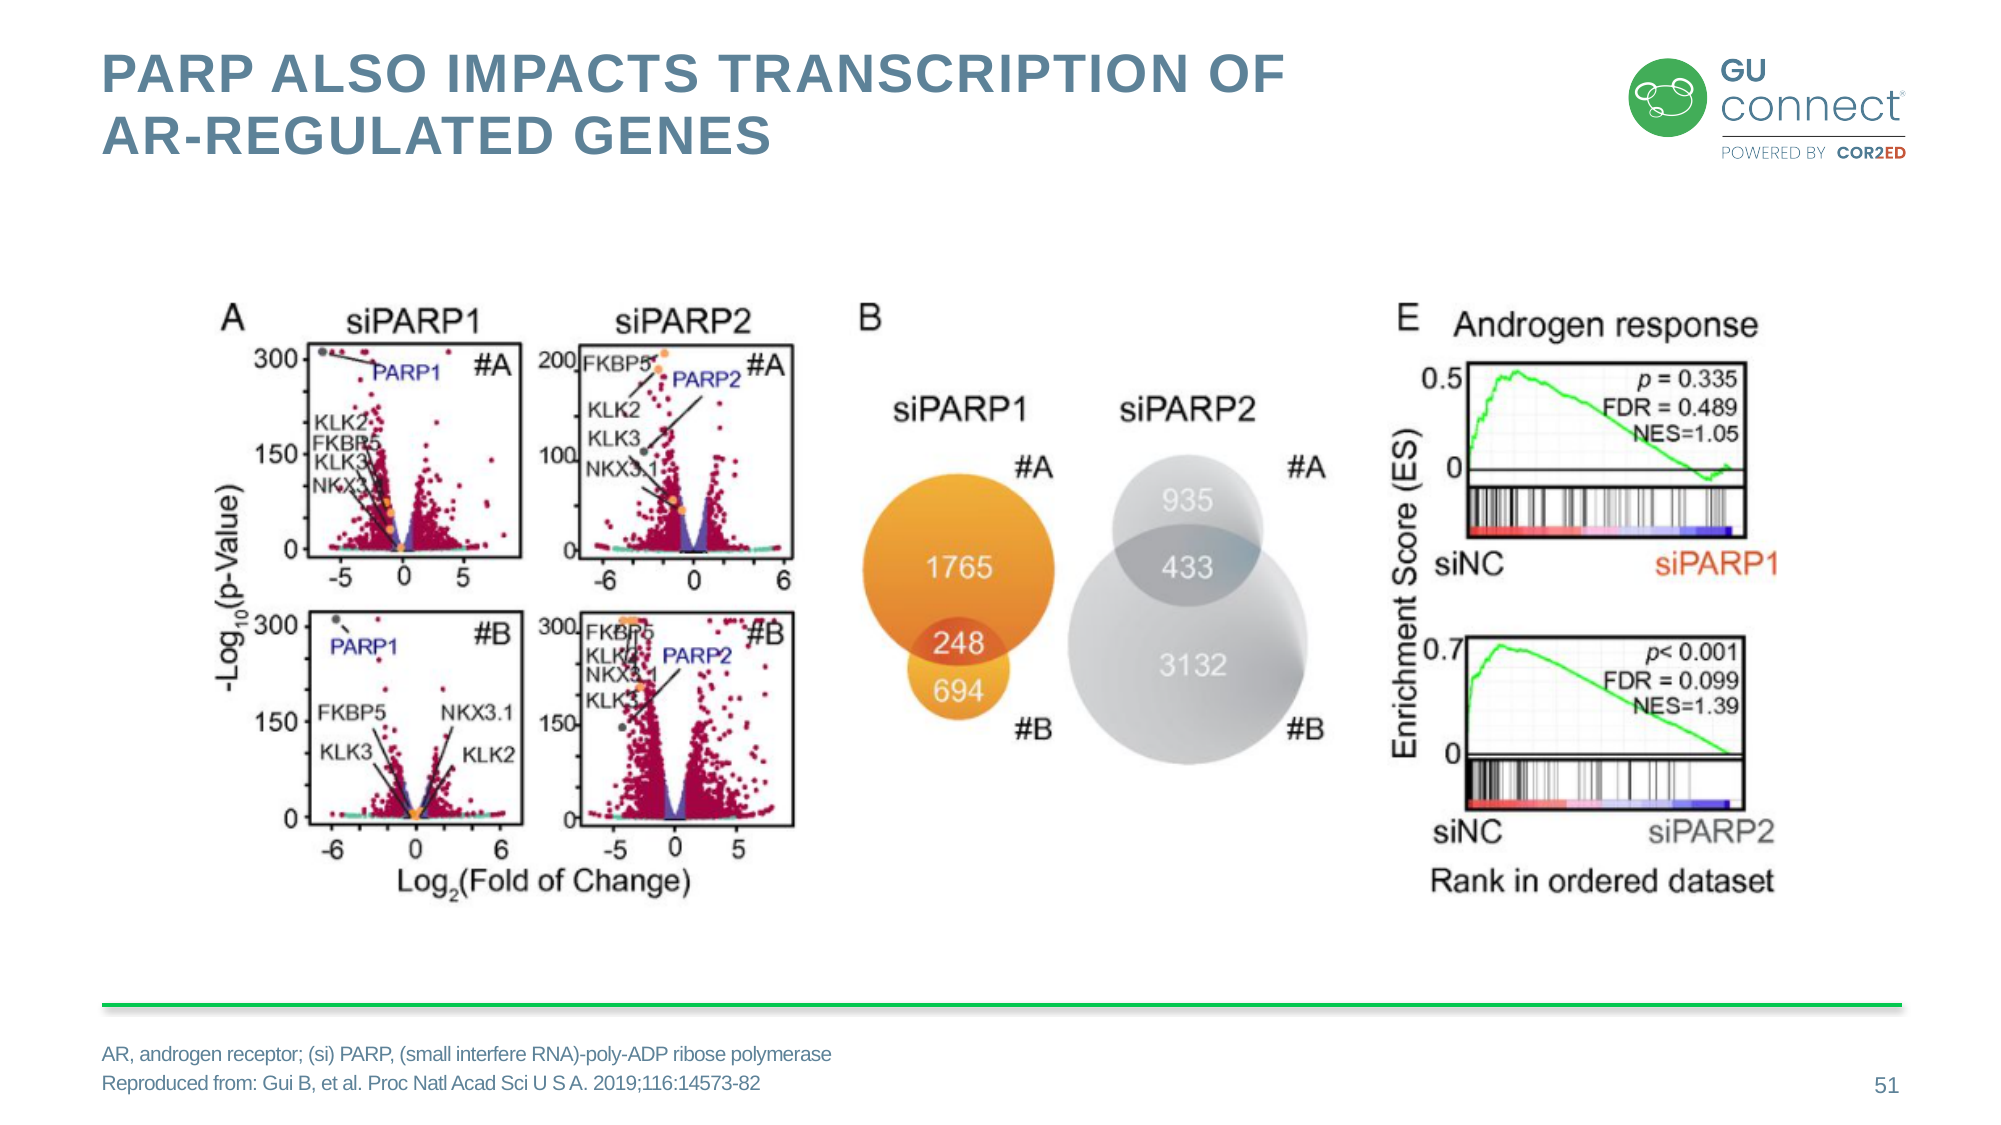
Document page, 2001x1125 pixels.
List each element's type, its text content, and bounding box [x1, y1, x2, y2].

list AR, androgen receptor; (si) PARP, (small interfere RNA)-poly-ADP ribose polymerase Reproduced from: Gui B, et al. Proc Natl Acad Sci U S A. 2019;116:14573-82 [101, 1037, 1434, 1098]
slide_number 51 [1771, 1054, 1900, 1115]
picture [1626, 51, 1907, 165]
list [193, 279, 1792, 917]
title PARP also impacts transcription of AR-regulated genes [101, 40, 1536, 173]
